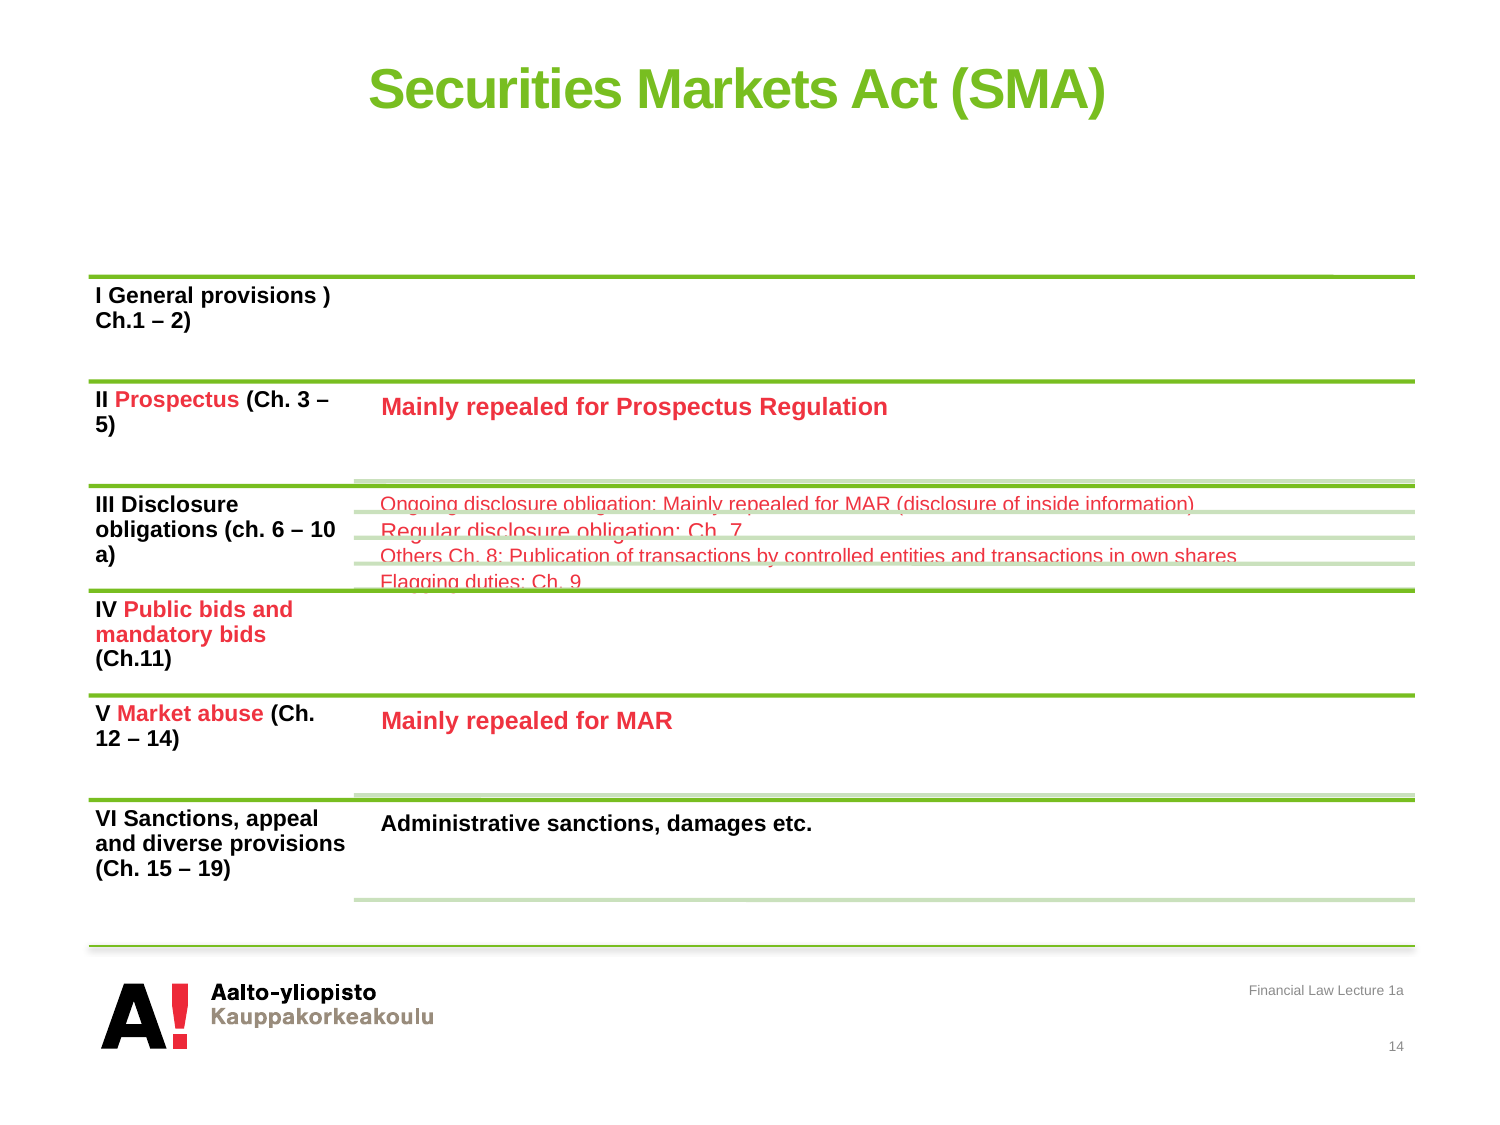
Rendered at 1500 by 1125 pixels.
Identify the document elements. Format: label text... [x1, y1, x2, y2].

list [88, 276, 1416, 906]
title Securities Markets Act (SMA) [81, 62, 1408, 260]
footer Financial Law Lecture 1a [810, 976, 1405, 1003]
slide_number 14 [810, 1033, 1405, 1060]
